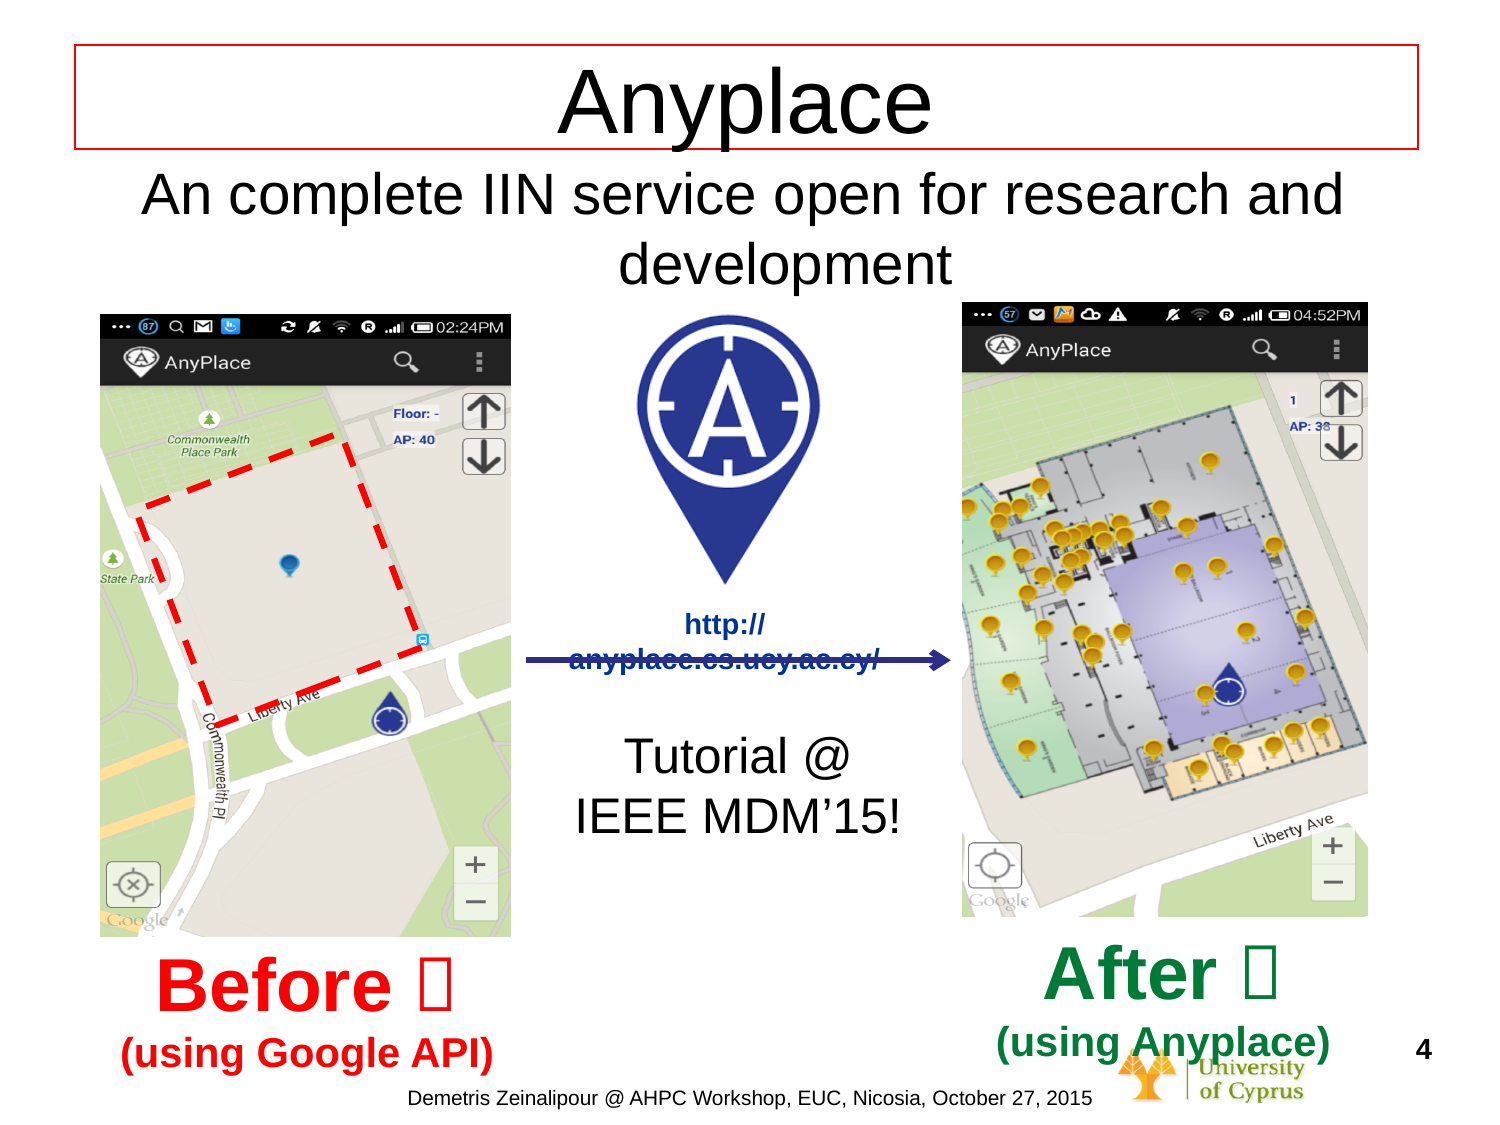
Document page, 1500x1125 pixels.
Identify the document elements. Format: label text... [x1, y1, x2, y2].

picture [962, 302, 1368, 918]
text_box http://anyplace.cs.ucy.ac.cy/ [516, 597, 937, 683]
text_box Tutorial @ IEEE MDM’15! [549, 715, 928, 851]
text_box An complete IIN service open for research and development [112, 148, 1376, 304]
text_box After  (using Anyplace) [962, 923, 1365, 1072]
title Anyplace [74, 44, 1419, 150]
picture [1116, 1072, 1306, 1103]
picture [100, 314, 511, 938]
text_box Before  (using Google API) [100, 943, 514, 1084]
picture [552, 278, 896, 622]
